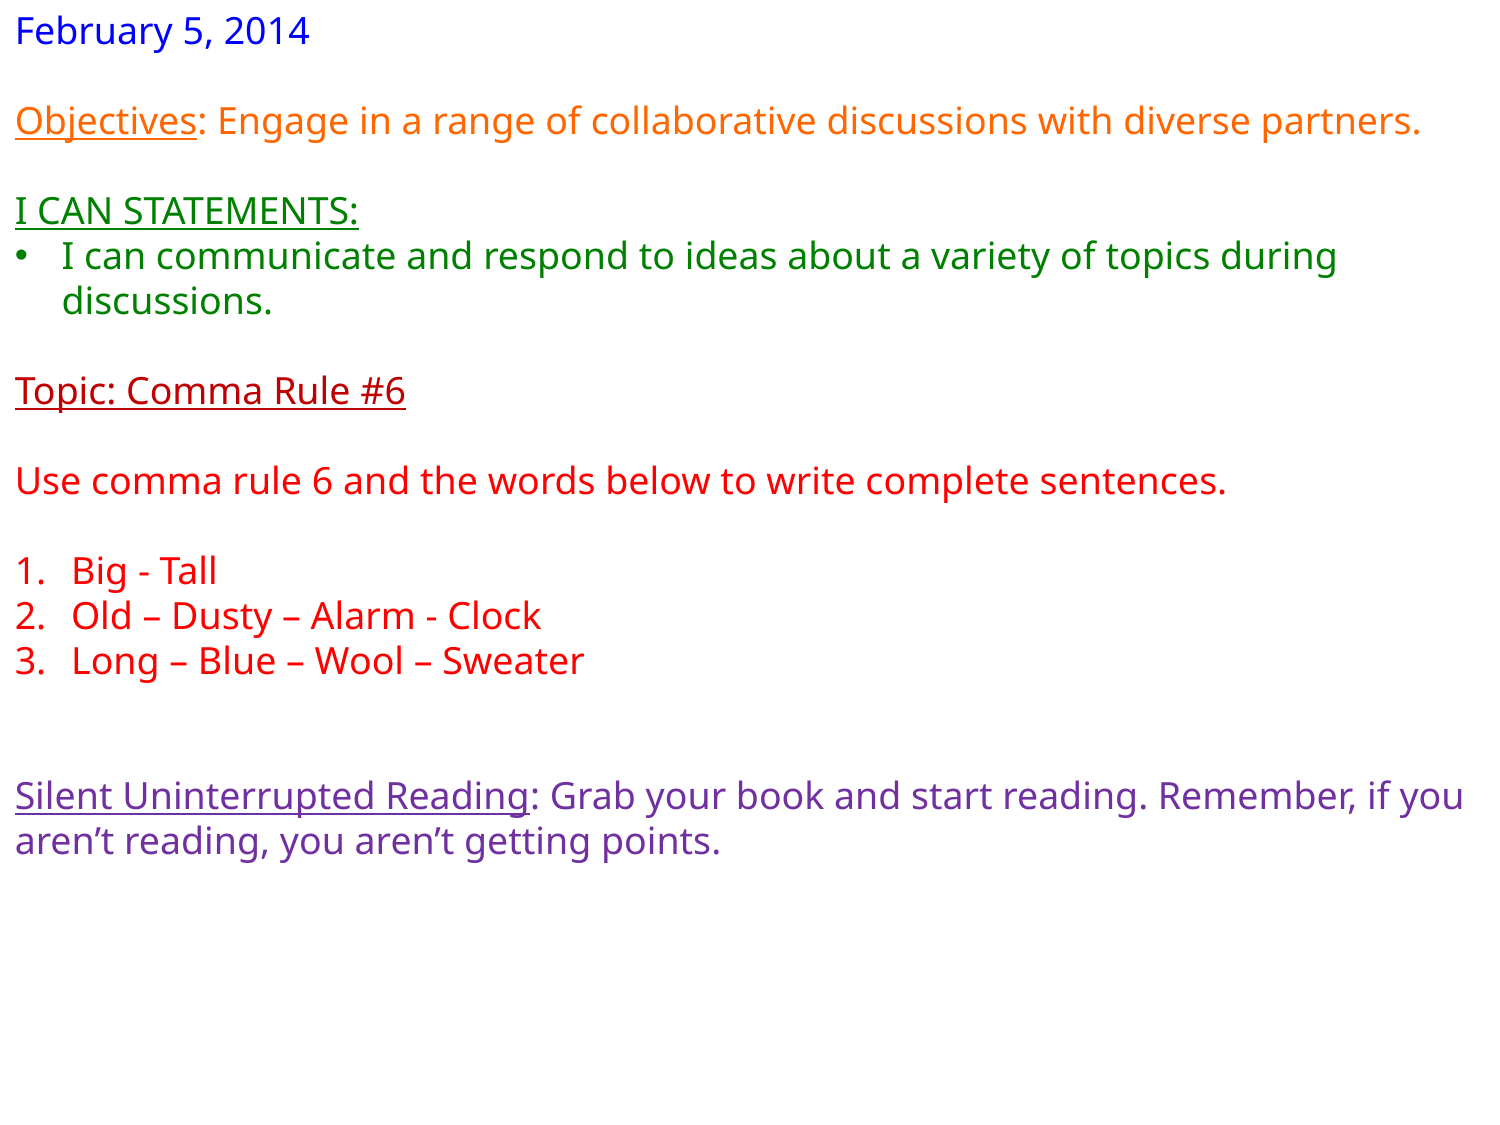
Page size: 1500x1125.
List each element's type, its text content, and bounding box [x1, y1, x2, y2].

text_box February 5, 2014 Objectives: Engage in a range of collaborative discussions with diverse partners. I CAN STATEMENTS: I can communicate and respond to ideas about a variety of topics during discussions. Topic: Comma Rule #6 Use comma rule 6 and the words below to write complete sentences. Big - Tall Old – Dusty – Alarm - Clock Long – Blue – Wool – Sweater Silent Uninterrupted Reading: Grab your book and start reading. Remember, if you aren’t reading, you aren’t getting points. [0, 0, 1500, 960]
